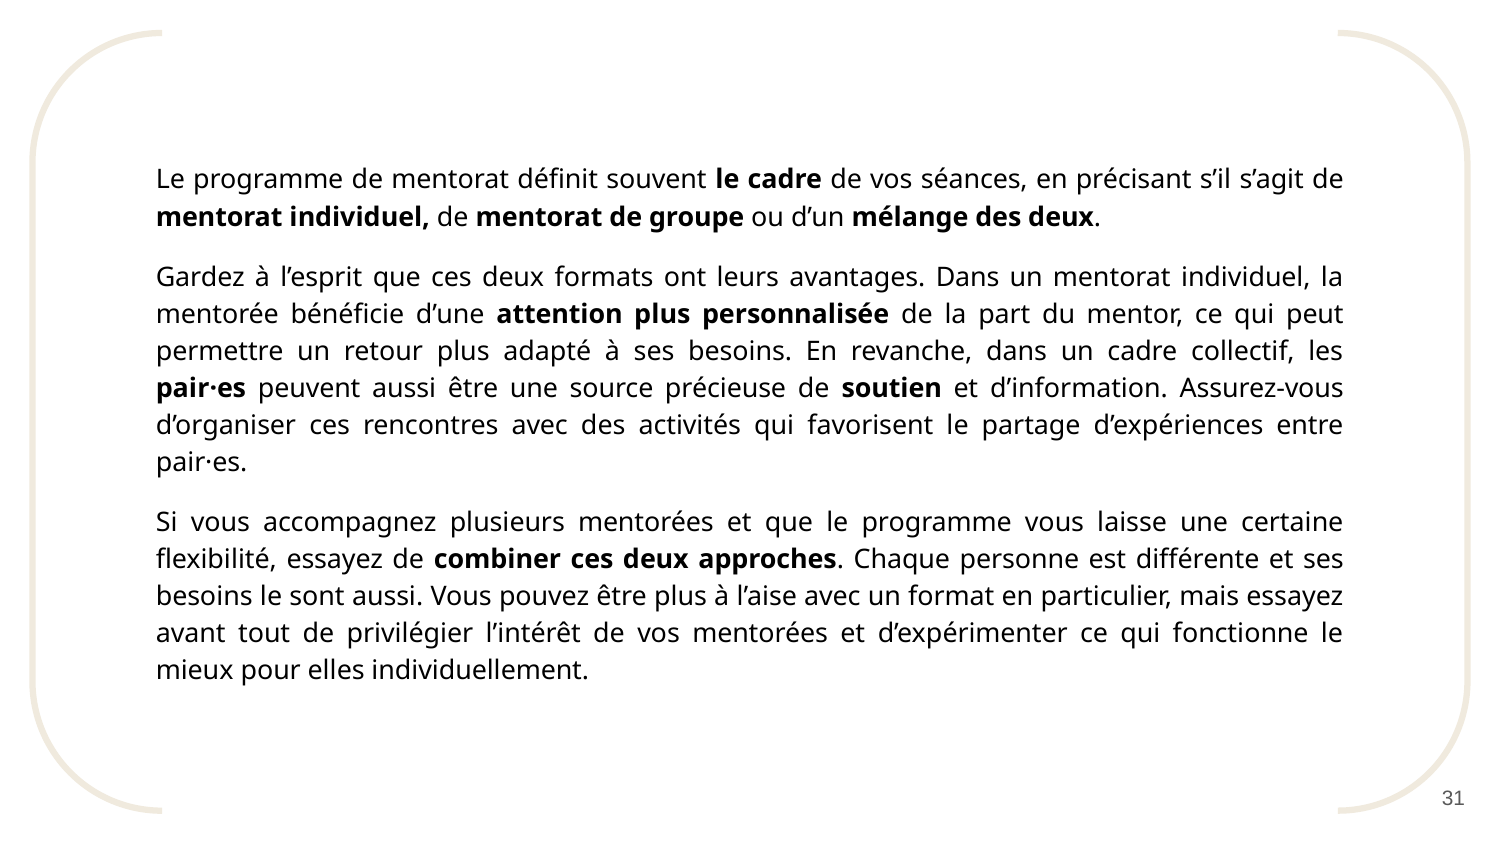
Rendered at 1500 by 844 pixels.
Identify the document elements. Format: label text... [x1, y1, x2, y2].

slide_number ‹#› [1389, 764, 1480, 830]
text_box [32, 32, 1468, 811]
list Le programme de mentorat définit souvent le cadre de vos séances, en précisant s’il s’agit de mentorat individuel, de mentorat de groupe ou d’un mélange des deux. Gardez à l’esprit que ces deux formats ont leurs avantages. Dans un mentorat individuel, la mentorée bénéficie d’une attention plus personnalisée de la part du mentor, ce qui peut permettre un retour plus adapté à ses besoins. En revanche, dans un cadre collectif, les pair·es peuvent aussi être une source précieuse de soutien et d’information. Assurez-vous d’organiser ces rencontres avec des activités qui favorisent le partage d’expériences entre pair·es. Si vous accompagnez plusieurs mentorées et que le programme vous laisse une certaine flexibilité, essayez de combiner ces deux approches. Chaque personne est différente et ses besoins le sont aussi. Vous pouvez être plus à l’aise avec un format en particulier, mais essayez avant tout de privilégier l’intérêt de vos mentorées et d’expérimenter ce qui fonctionne le mieux pour elles individuellement. [140, 142, 1360, 702]
